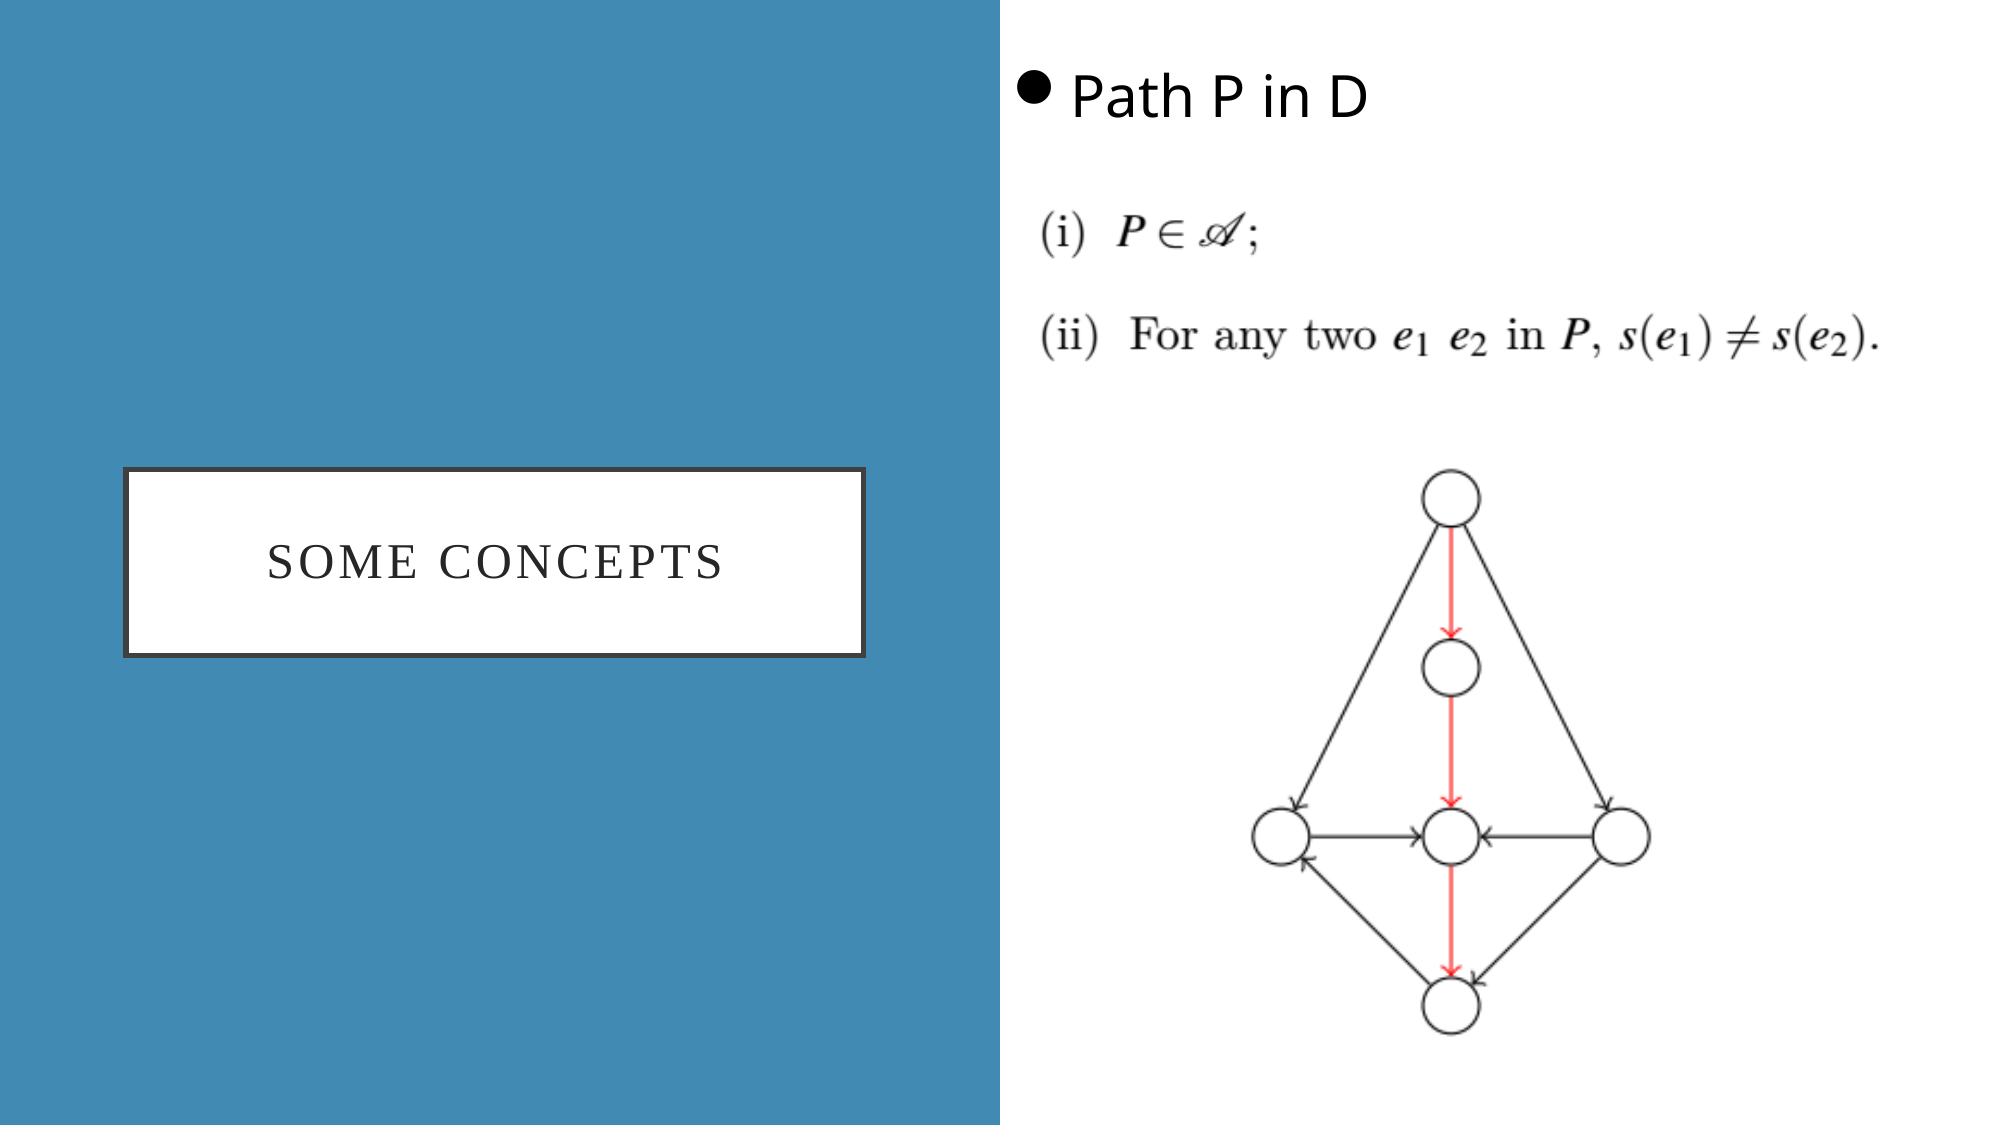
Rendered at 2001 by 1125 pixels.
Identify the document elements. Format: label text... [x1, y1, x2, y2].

picture [1222, 412, 1674, 1046]
text_box Path P in D [997, 52, 1385, 137]
picture [1017, 178, 1906, 396]
title SOME CONCEPTs [123, 467, 866, 658]
